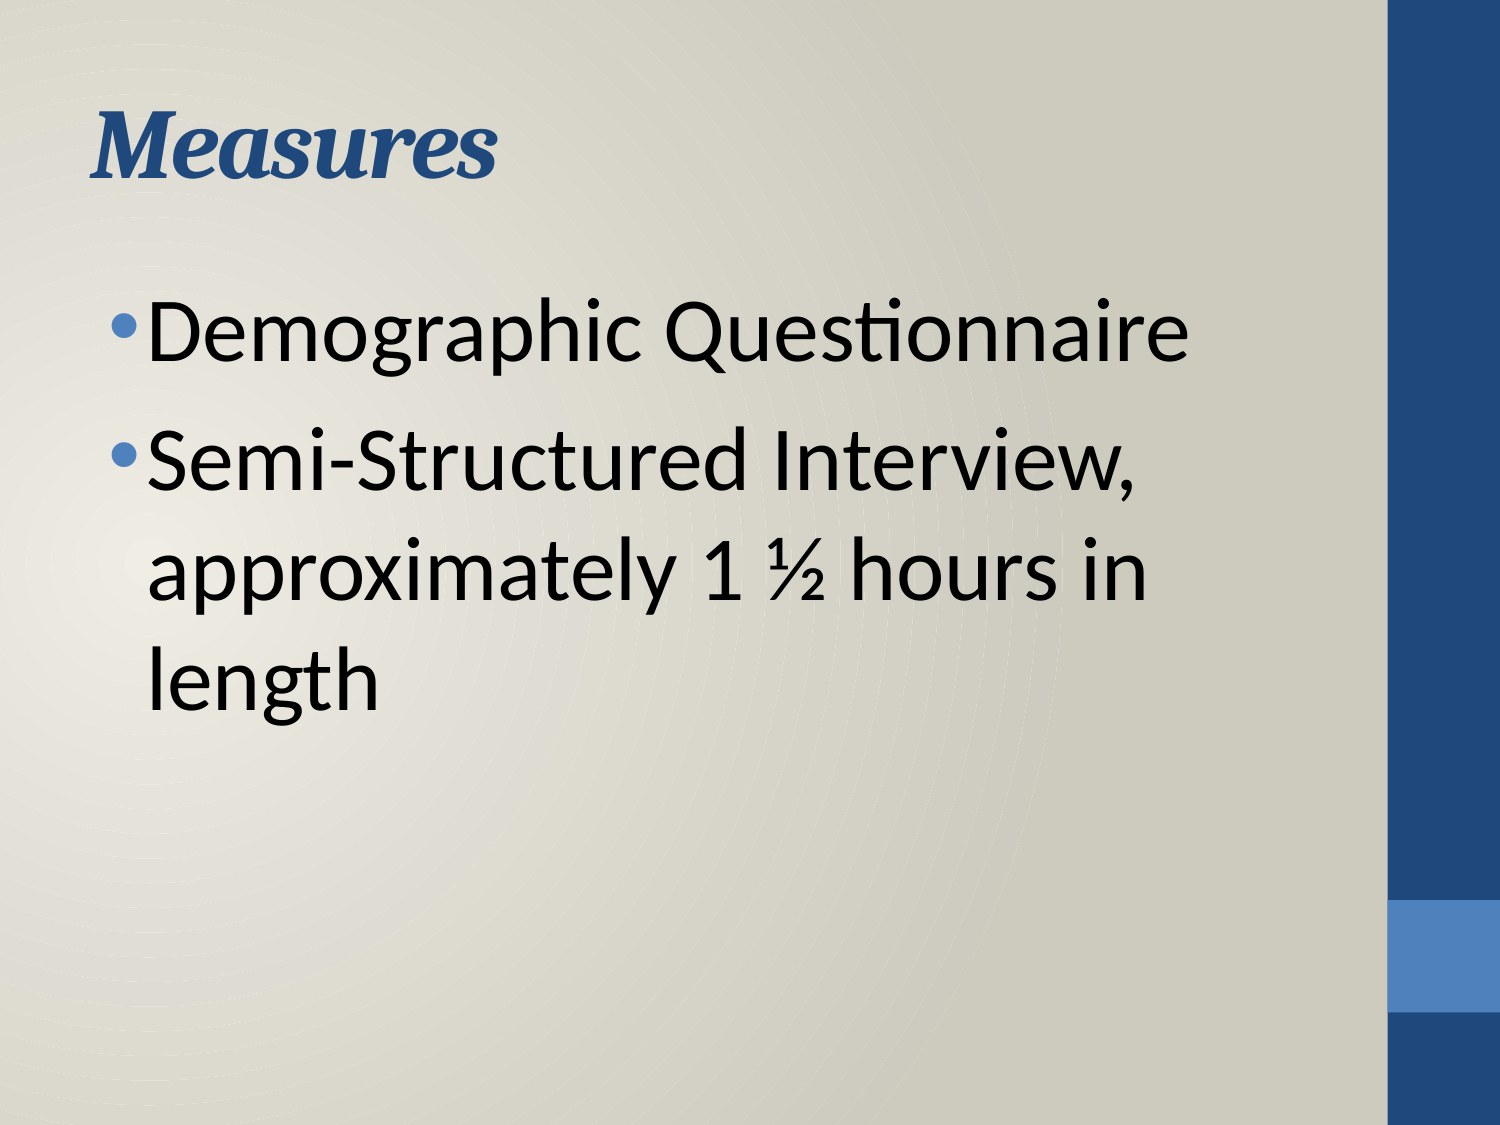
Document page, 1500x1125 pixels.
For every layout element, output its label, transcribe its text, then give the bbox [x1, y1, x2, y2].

list Demographic Questionnaire Semi-Structured Interview, approximately 1 ½ hours in length [75, 262, 1325, 1050]
title Measures [75, 45, 1325, 233]
